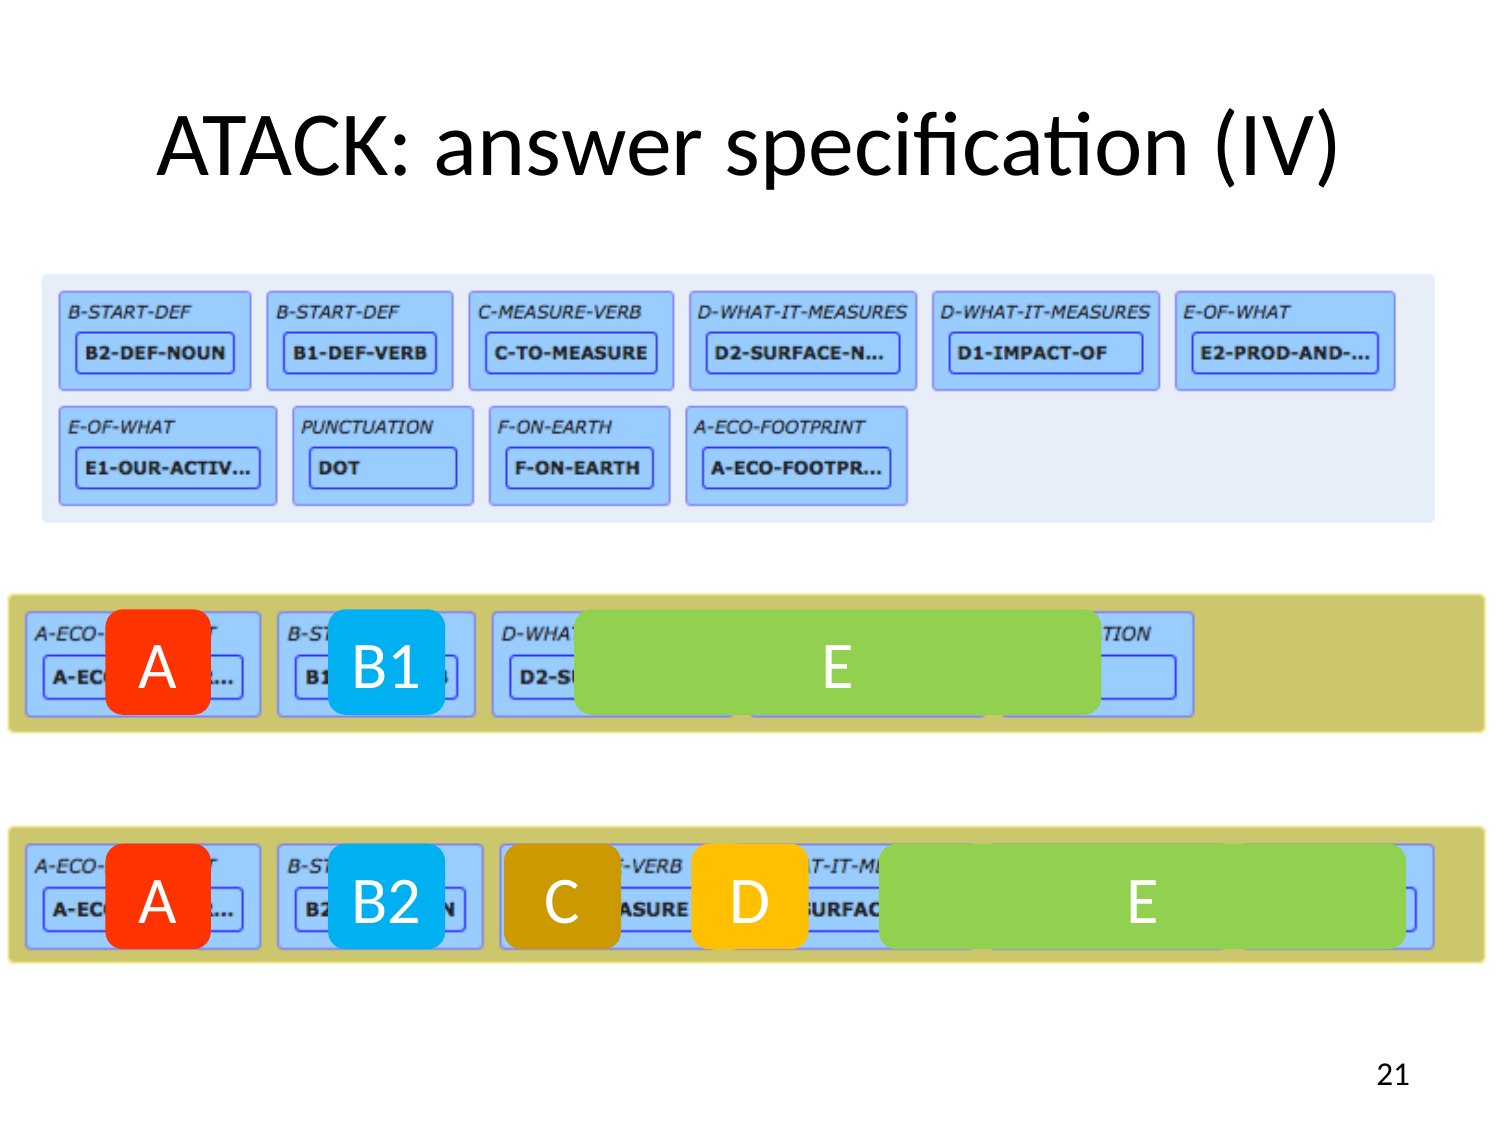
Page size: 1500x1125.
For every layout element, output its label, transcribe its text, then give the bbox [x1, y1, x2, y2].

slide_number 21 [1074, 1042, 1425, 1103]
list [34, 269, 1448, 528]
picture [0, 585, 1500, 751]
title ATACK: answer specification (IV) [74, 20, 1425, 257]
picture [0, 808, 1500, 972]
